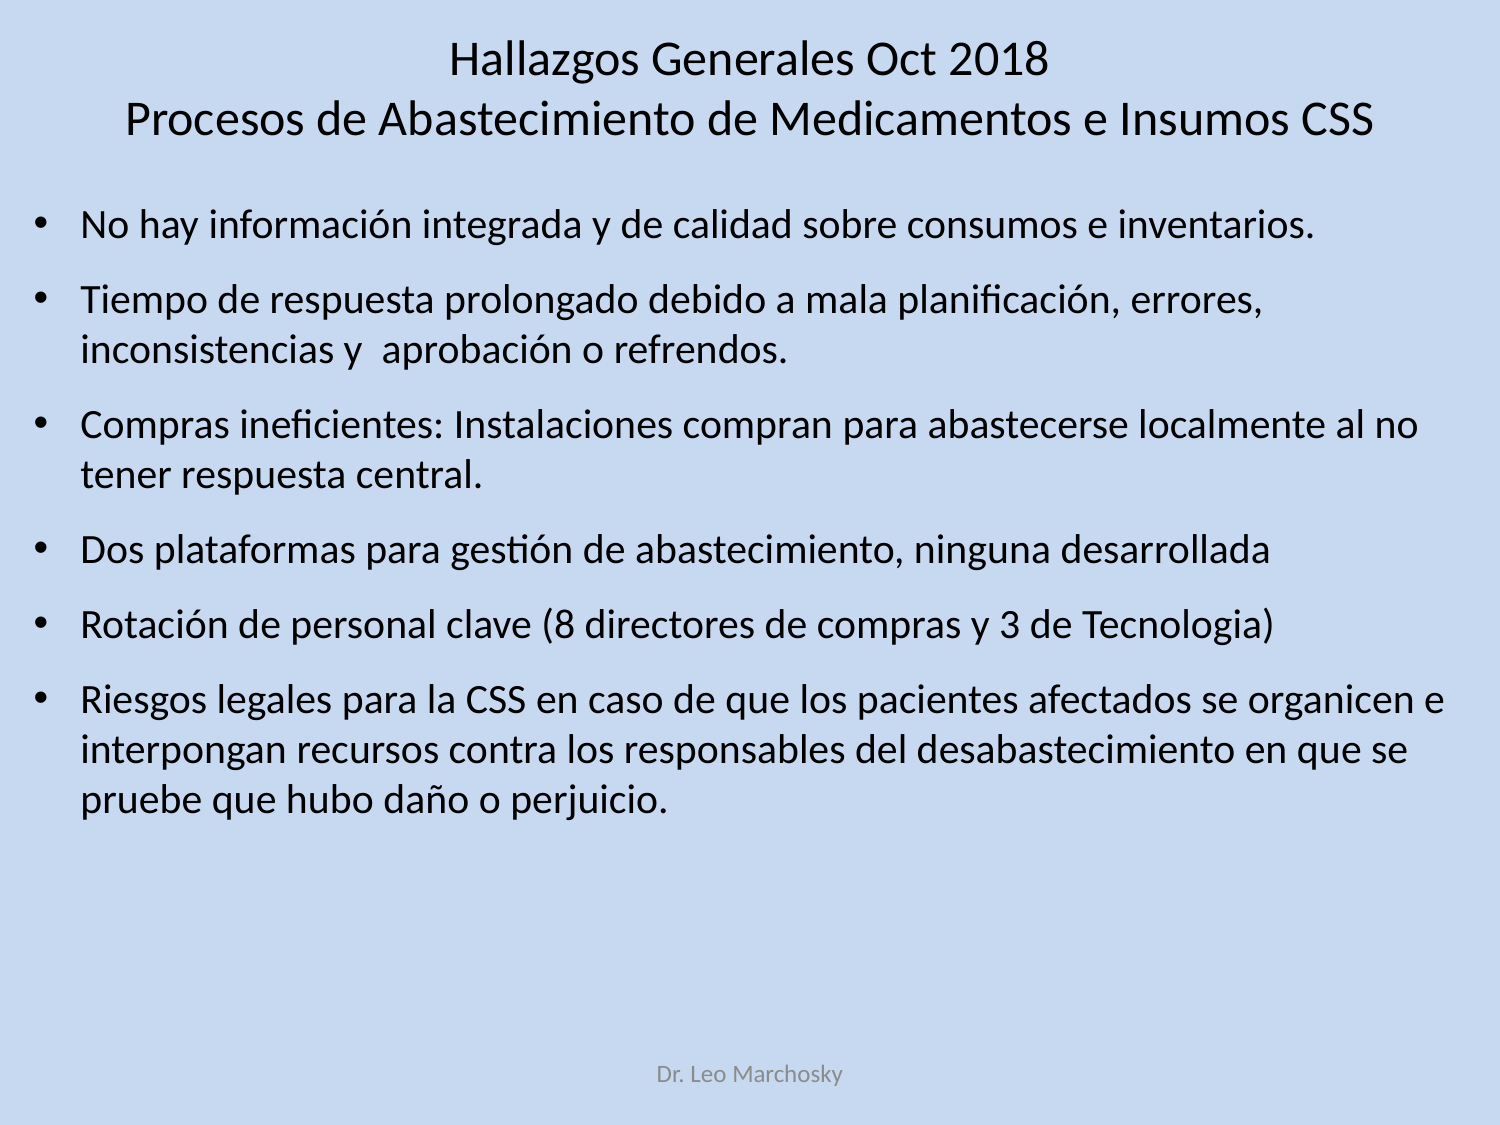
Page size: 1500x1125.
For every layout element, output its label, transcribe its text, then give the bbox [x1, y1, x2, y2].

footer Dr. Leo Marchosky [512, 1042, 988, 1103]
title Hallazgos Generales Oct 2018 Procesos de Abastecimiento de Medicamentos e Insumos CSS [43, 22, 1457, 149]
text_box No hay información integrada y de calidad sobre consumos e inventarios. Tiempo de respuesta prolongado debido a mala planificación, errores, inconsistencias y aprobación o refrendos. Compras ineficientes: Instalaciones compran para abastecerse localmente al no tener respuesta central. Dos plataformas para gestión de abastecimiento, ninguna desarrollada Rotación de personal clave (8 directores de compras y 3 de Tecnologia) Riesgos legales para la CSS en caso de que los pacientes afectados se organicen e interpongan recursos contra los responsables del desabastecimiento en que se pruebe que hubo daño o perjuicio. [18, 189, 1500, 980]
